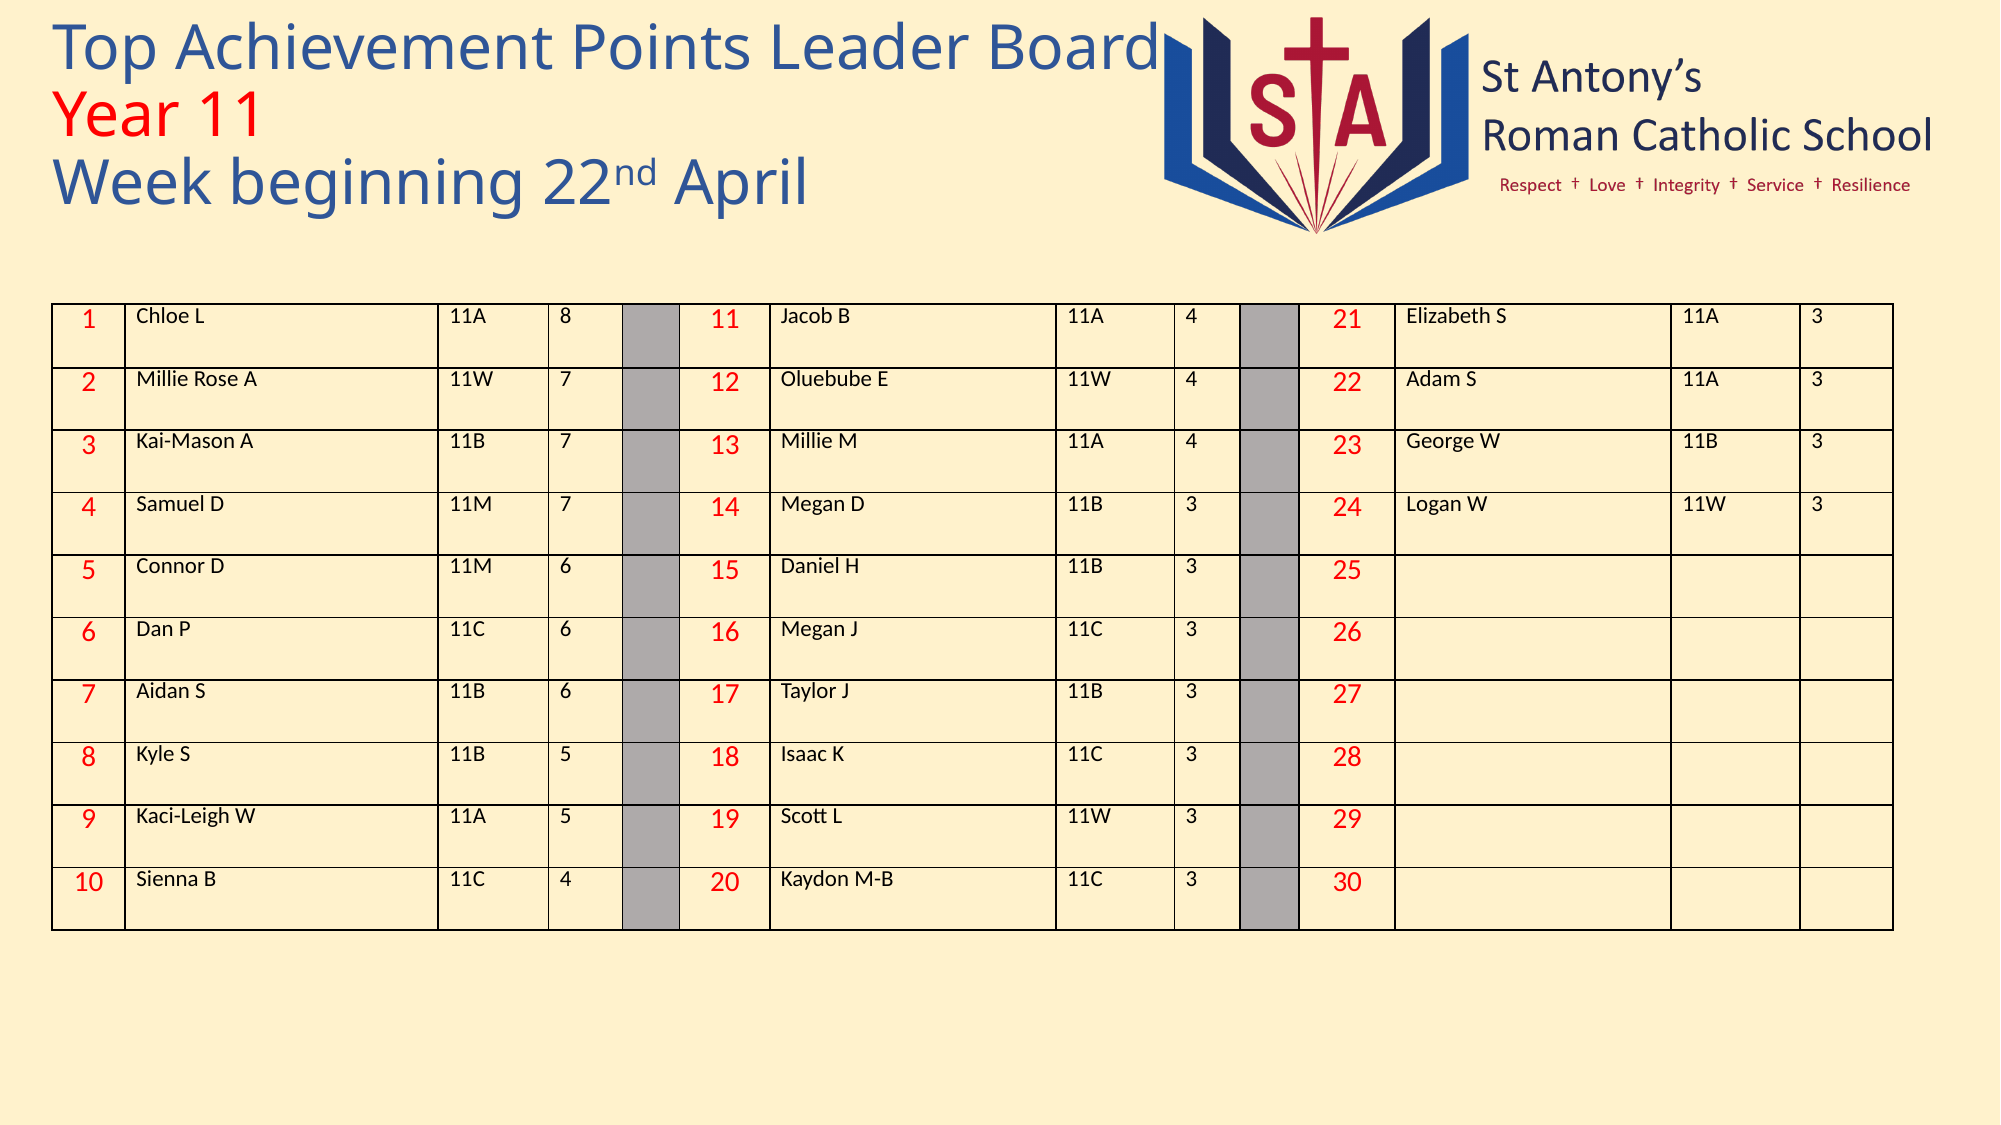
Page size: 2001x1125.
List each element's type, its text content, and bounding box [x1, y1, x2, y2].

table_cell 11B [439, 743, 548, 804]
table_cell 6 [549, 556, 622, 617]
table_cell 6 [549, 681, 622, 742]
table_header 11A [439, 305, 548, 367]
table_cell 22 [1300, 369, 1394, 429]
table_cell 25 [1300, 556, 1394, 617]
table_cell 3 [53, 431, 124, 492]
table_cell Millie M [771, 431, 1055, 492]
table_cell Isaac K [771, 743, 1055, 804]
table_cell [1672, 868, 1799, 929]
table_cell [1672, 806, 1799, 867]
table_cell 3 [1175, 868, 1239, 929]
table_cell [1396, 868, 1670, 929]
table_header 4 [1175, 305, 1239, 367]
table_cell 11C [439, 618, 548, 679]
table_cell 4 [549, 868, 622, 929]
table_cell 3 [1175, 681, 1239, 742]
table_cell [1396, 806, 1670, 867]
table_cell 3 [1801, 369, 1892, 429]
table_cell 3 [1801, 431, 1892, 492]
table_cell Connor D [126, 556, 437, 617]
table_cell 12 [680, 369, 769, 429]
table_cell [1801, 556, 1892, 617]
table_cell 16 [680, 618, 769, 679]
table_cell 11B [1057, 681, 1174, 742]
table_cell [1801, 618, 1892, 679]
table_cell [1672, 743, 1799, 804]
table_cell 3 [1175, 743, 1239, 804]
table_cell 11W [1672, 493, 1799, 554]
table_cell 2 [53, 369, 124, 429]
table_cell [1396, 618, 1670, 679]
table_cell [1801, 681, 1892, 742]
table_cell 11B [1057, 493, 1174, 554]
table_cell 11B [439, 681, 548, 742]
title Top Achievement Points Leader Board Year 11 Week beginning 22nd April [37, 7, 1963, 306]
table_cell Taylor J [771, 681, 1055, 742]
table_cell [1241, 681, 1298, 742]
table_cell 5 [549, 743, 622, 804]
table_cell Aidan S [126, 681, 437, 742]
table_cell 7 [549, 369, 622, 429]
table_cell 11B [1672, 431, 1799, 492]
table_cell 11W [1057, 369, 1174, 429]
table_header 11A [1672, 305, 1799, 367]
table_cell [623, 806, 679, 867]
table_cell 8 [53, 743, 124, 804]
table_cell 5 [549, 806, 622, 867]
table_cell Scott L [771, 806, 1055, 867]
table_cell 11W [439, 369, 548, 429]
table_cell 3 [1175, 556, 1239, 617]
table_cell 30 [1300, 868, 1394, 929]
table_cell Millie Rose A [126, 369, 437, 429]
table_header 8 [549, 305, 622, 367]
table_cell [1396, 743, 1670, 804]
table_cell 23 [1300, 431, 1394, 492]
table_cell 11C [1057, 868, 1174, 929]
table_header 11 [680, 305, 769, 367]
table_cell [623, 618, 679, 679]
table_cell 20 [680, 868, 769, 929]
table_header Chloe L [126, 305, 437, 367]
table_cell 13 [680, 431, 769, 492]
table_cell 11M [439, 556, 548, 617]
table_cell Logan W [1396, 493, 1670, 554]
table_cell 9 [53, 806, 124, 867]
table_cell [1672, 618, 1799, 679]
table_cell [623, 431, 679, 492]
table_header 3 [1801, 305, 1892, 367]
table_cell [623, 743, 679, 804]
table_cell 3 [1175, 806, 1239, 867]
table_cell [623, 493, 679, 554]
table_cell 11A [439, 806, 548, 867]
table_cell 11A [1672, 369, 1799, 429]
table_cell 6 [53, 618, 124, 679]
table_cell Kaci-Leigh W [126, 806, 437, 867]
table_cell 10 [53, 868, 124, 929]
table_cell George W [1396, 431, 1670, 492]
table_cell 26 [1300, 618, 1394, 679]
table_cell Kaydon M-B [771, 868, 1055, 929]
table_cell [623, 681, 679, 742]
table_cell 11C [1057, 743, 1174, 804]
table_cell [1241, 556, 1298, 617]
table_cell Oluebube E [771, 369, 1055, 429]
picture [1164, 17, 1963, 234]
table_cell 11W [1057, 806, 1174, 867]
table_cell 7 [549, 493, 622, 554]
table_cell [1241, 431, 1298, 492]
table_header [1241, 305, 1298, 367]
table_header [623, 305, 679, 367]
table_cell 4 [53, 493, 124, 554]
table_cell Kai-Mason A [126, 431, 437, 492]
table_cell [1672, 681, 1799, 742]
table_cell 15 [680, 556, 769, 617]
table_cell 6 [549, 618, 622, 679]
table_cell Daniel H [771, 556, 1055, 617]
table_cell Megan J [771, 618, 1055, 679]
table_cell 3 [1175, 493, 1239, 554]
table_cell 7 [53, 681, 124, 742]
table_cell [1801, 743, 1892, 804]
table_cell [623, 369, 679, 429]
table_cell Kyle S [126, 743, 437, 804]
table_cell 11A [1057, 431, 1174, 492]
table_cell 11C [1057, 618, 1174, 679]
table_cell [1241, 806, 1298, 867]
table_cell 17 [680, 681, 769, 742]
table_cell 11B [439, 431, 548, 492]
table_cell 3 [1801, 493, 1892, 554]
table_header Elizabeth S [1396, 305, 1670, 367]
table_cell [623, 868, 679, 929]
table_cell [1801, 868, 1892, 929]
table_cell Adam S [1396, 369, 1670, 429]
table_cell 11M [439, 493, 548, 554]
table_cell [1241, 369, 1298, 429]
table_cell [1241, 868, 1298, 929]
table_cell 28 [1300, 743, 1394, 804]
table_cell [1241, 493, 1298, 554]
table_cell [1396, 681, 1670, 742]
table_cell 7 [549, 431, 622, 492]
table_header 1 [53, 305, 124, 367]
table_cell Sienna B [126, 868, 437, 929]
table_cell 11C [439, 868, 548, 929]
table_cell Dan P [126, 618, 437, 679]
table_cell Megan D [771, 493, 1055, 554]
table_cell 19 [680, 806, 769, 867]
table_cell 3 [1175, 618, 1239, 679]
table_cell 27 [1300, 681, 1394, 742]
table_cell [1241, 743, 1298, 804]
table_cell Samuel D [126, 493, 437, 554]
table_cell 29 [1300, 806, 1394, 867]
table_header 11A [1057, 305, 1174, 367]
table_cell 4 [1175, 431, 1239, 492]
table_cell 4 [1175, 369, 1239, 429]
table_header Jacob B [771, 305, 1055, 367]
table_cell [1241, 618, 1298, 679]
table_cell [623, 556, 679, 617]
table_cell [1801, 806, 1892, 867]
table_cell [1396, 556, 1670, 617]
table_cell 14 [680, 493, 769, 554]
table_cell 5 [53, 556, 124, 617]
table_cell 18 [680, 743, 769, 804]
table_cell 11B [1057, 556, 1174, 617]
table_cell [1672, 556, 1799, 617]
table_cell 24 [1300, 493, 1394, 554]
table_header 21 [1300, 305, 1394, 367]
